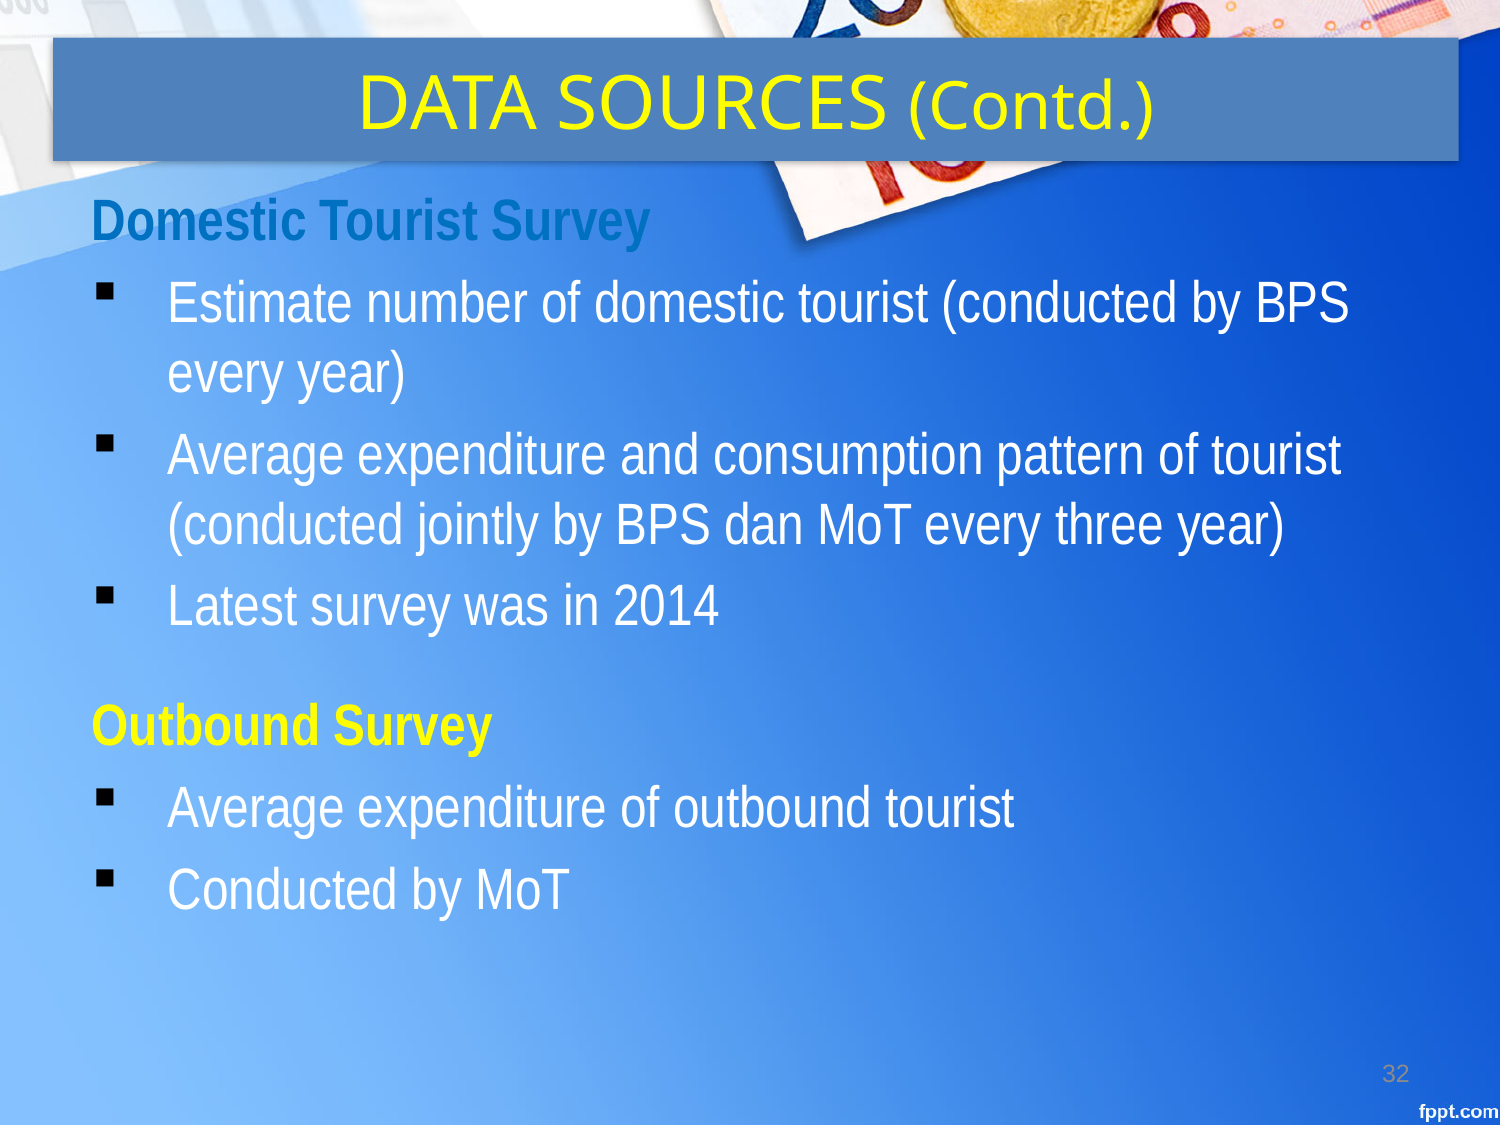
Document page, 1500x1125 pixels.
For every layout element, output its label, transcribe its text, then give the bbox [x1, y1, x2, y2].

title DATA SOURCES (Contd.) [53, 37, 1459, 161]
slide_number 32 [1074, 1042, 1425, 1103]
picture [0, 0, 1500, 1125]
list Domestic Tourist Survey Estimate number of domestic tourist (conducted by BPS every year) Average expenditure and consumption pattern of tourist (conducted jointly by BPS dan MoT every three year) Latest survey was in 2014 Outbound Survey Average expenditure of outbound tourist Conducted by MoT [76, 174, 1388, 1050]
